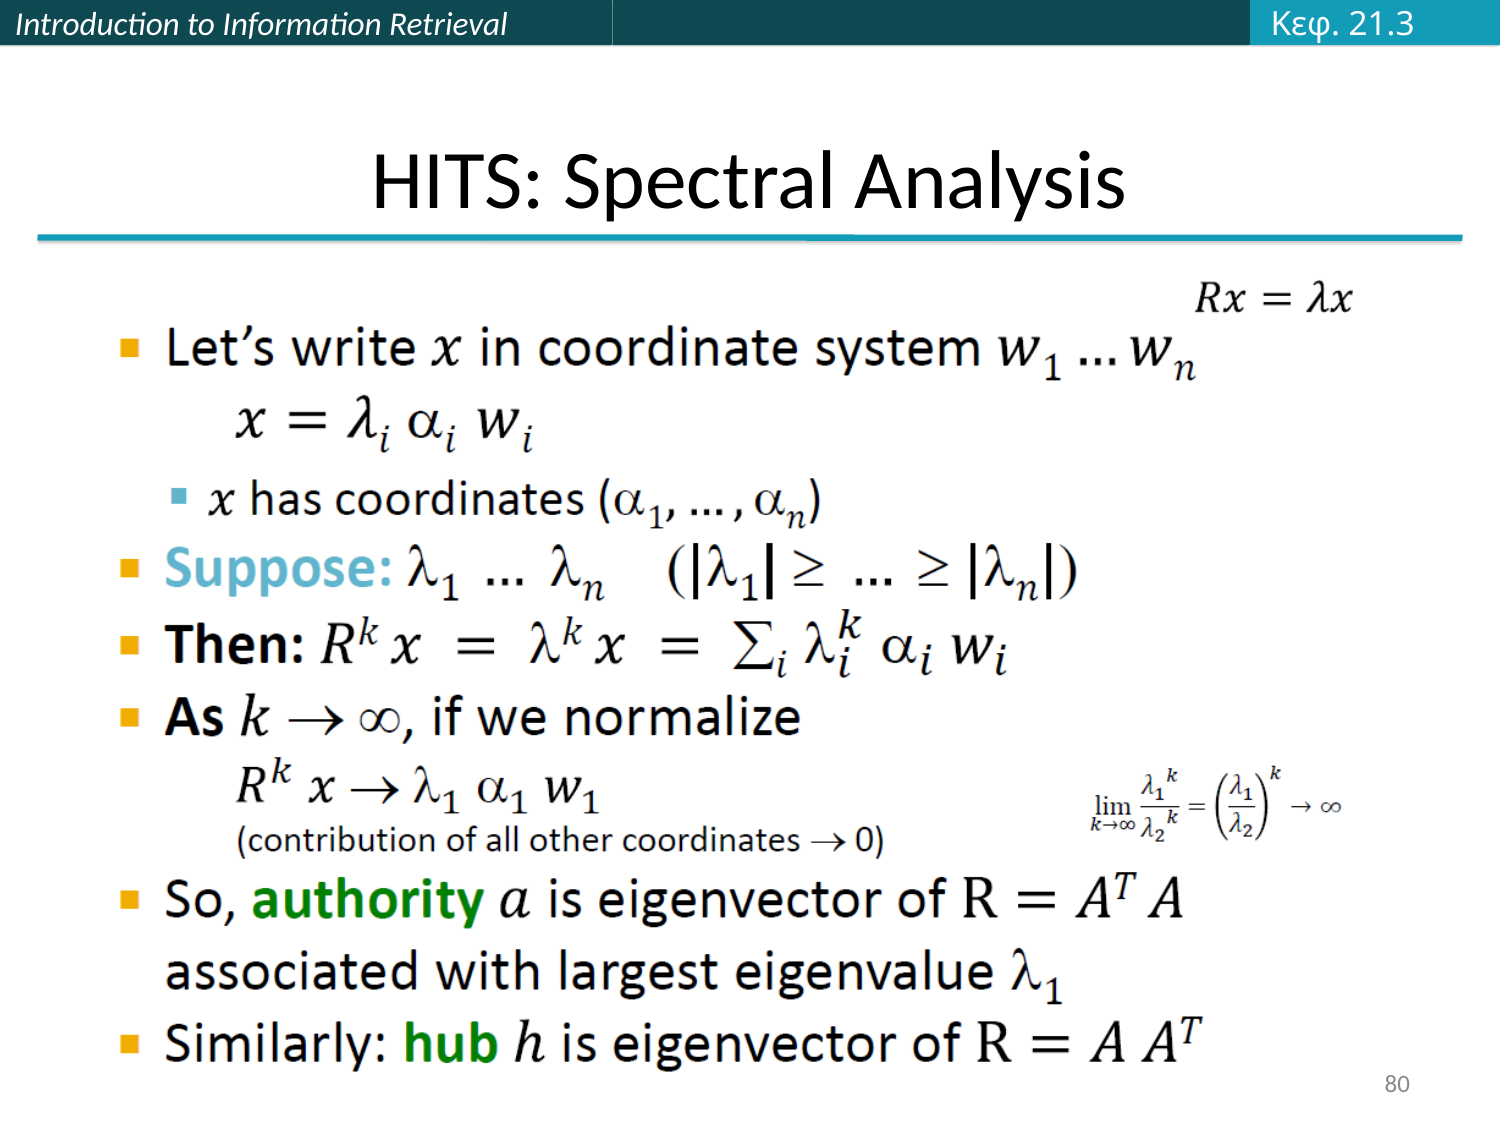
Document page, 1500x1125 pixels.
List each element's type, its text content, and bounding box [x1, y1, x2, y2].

picture [68, 274, 1364, 1079]
text_box Κεφ. 21.3 [1255, 0, 1430, 27]
title HITS: Spectral Analysis [36, 27, 1463, 233]
slide_number 80 [1074, 1062, 1425, 1103]
